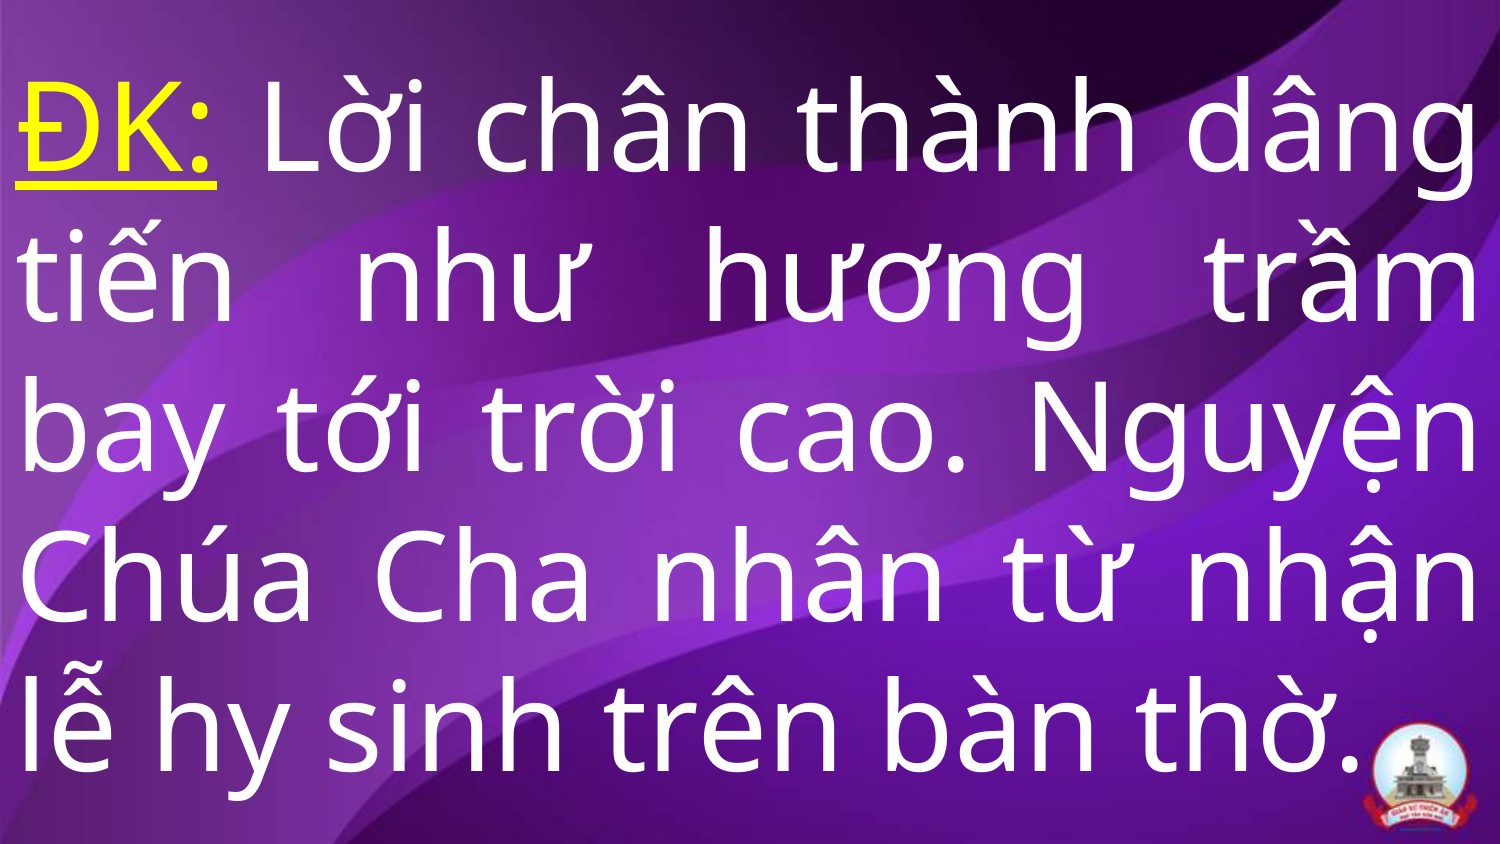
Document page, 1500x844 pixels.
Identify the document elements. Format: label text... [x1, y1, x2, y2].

title ĐK: Lời chân thành dâng tiến như hương trầm bay tới trời cao. Nguyện Chúa Cha nhân từ nhận lễ hy sinh trên bàn thờ. [0, 0, 1500, 844]
